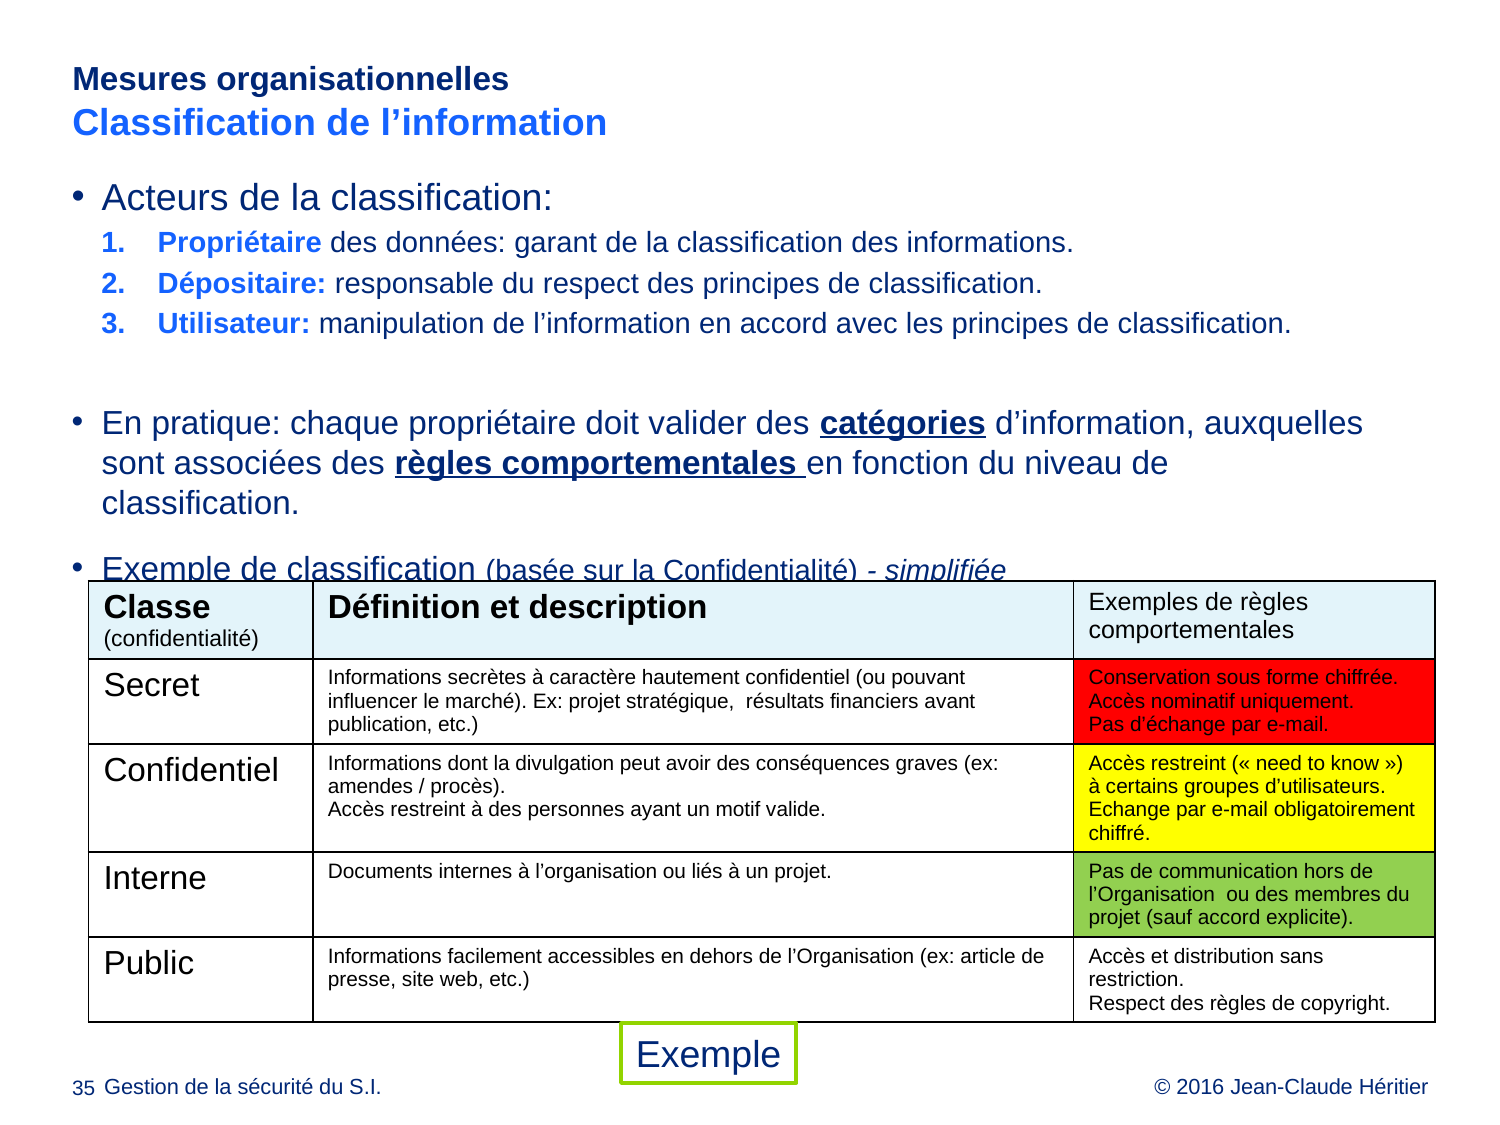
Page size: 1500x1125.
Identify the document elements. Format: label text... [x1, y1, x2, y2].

table_cell Secret [89, 660, 312, 743]
table_cell Documents internes à l’organisation ou liés à un projet. [314, 853, 1073, 936]
table_header Définition et description [314, 582, 1073, 658]
table_header Exemples de règles comportementales [1074, 582, 1434, 658]
table_cell Public [89, 938, 312, 1021]
table_cell Informations dont la divulgation peut avoir des conséquences graves (ex: amendes / procès). Accès restreint à des personnes ayant un motif valide. [314, 745, 1073, 851]
table_cell Informations secrètes à caractère hautement confidentiel (ou pouvant influencer le marché). Ex: projet stratégique, résultats financiers avant publication, etc.) [314, 660, 1073, 743]
table_cell Interne [89, 853, 312, 936]
table_cell Conservation sous forme chiffrée. Accès nominatif uniquement. Pas d’échange par e-mail. [1074, 660, 1434, 743]
text_box Exemple [619, 1021, 798, 1085]
table_cell Accès et distribution sans restriction. Respect des règles de copyright. [1074, 938, 1434, 1021]
table_cell Informations facilement accessibles en dehors de l’Organisation (ex: article de presse, site web, etc.) [314, 938, 1073, 1021]
list Acteurs de la classification: Propriétaire des données: garant de la classification des informations. Dépositaire: responsable du respect des principes de classification. Utilisateur: manipulation de l’information en accord avec les principes de classification. En pratique: chaque propriétaire doit valider des catégories d’information, auxquelles sont associées des règles comportementales en fonction du niveau de classification. Exemple de classification (basée sur la Confidentialité) - simplifiée [66, 172, 1377, 1052]
table_header Classe (confidentialité) [89, 582, 312, 658]
table_cell Pas de communication hors de l’Organisation ou des membres du projet (sauf accord explicite). [1074, 853, 1434, 936]
title Mesures organisationnelles Classification de l’information [66, 57, 1449, 162]
table_cell Accès restreint (« need to know ») à certains groupes d’utilisateurs. Echange par e-mail obligatoirement chiffré. [1074, 745, 1434, 851]
table_cell Confidentiel [89, 745, 312, 851]
